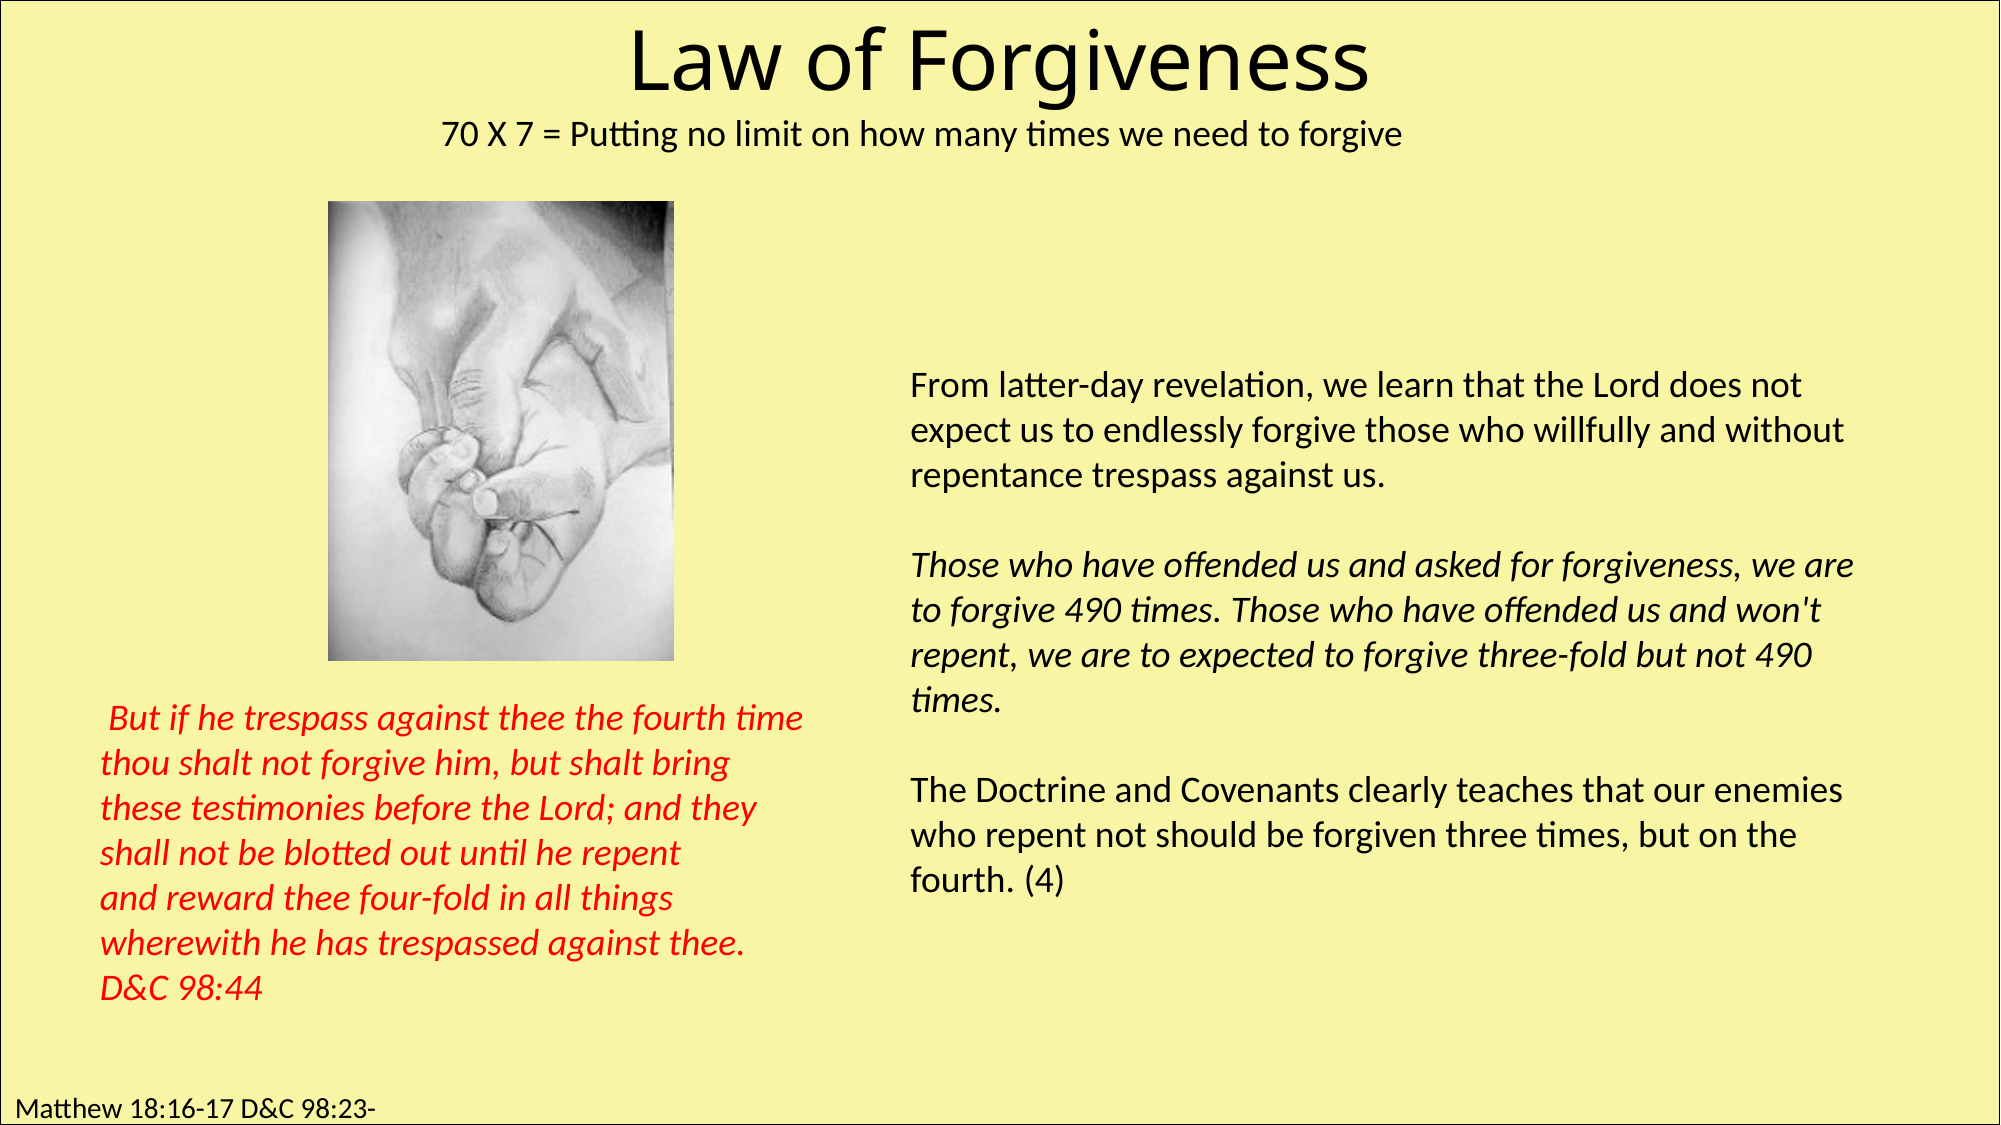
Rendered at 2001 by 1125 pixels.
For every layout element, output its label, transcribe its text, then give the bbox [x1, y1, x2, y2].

text_box But if he trespass against thee the fourth time thou shalt not forgive him, but shalt bring these testimonies before the Lord; and they shall not be blotted out until he repent and reward thee four-fold in all things wherewith he has trespassed against thee. D&C 98:44 [85, 685, 837, 1016]
text_box Law of Forgiveness [0, 0, 2000, 115]
text_box Matthew 18:16-17 D&C 98:23-48 [0, 1082, 398, 1125]
text_box [0, 115, 2000, 1125]
picture [328, 201, 674, 661]
text_box From latter-day revelation, we learn that the Lord does not expect us to endlessly forgive those who willfully and without repentance trespass against us. Those who have offended us and asked for forgiveness, we are to forgive 490 times. Those who have offended us and won't repent, we are to expected to forgive three-fold but not 490 times. The Doctrine and Covenants clearly teaches that our enemies who repent not should be forgiven three times, but on the fourth. (4) [895, 352, 1896, 907]
text_box 70 X 7 = Putting no limit on how many times we need to forgive [426, 101, 1604, 162]
